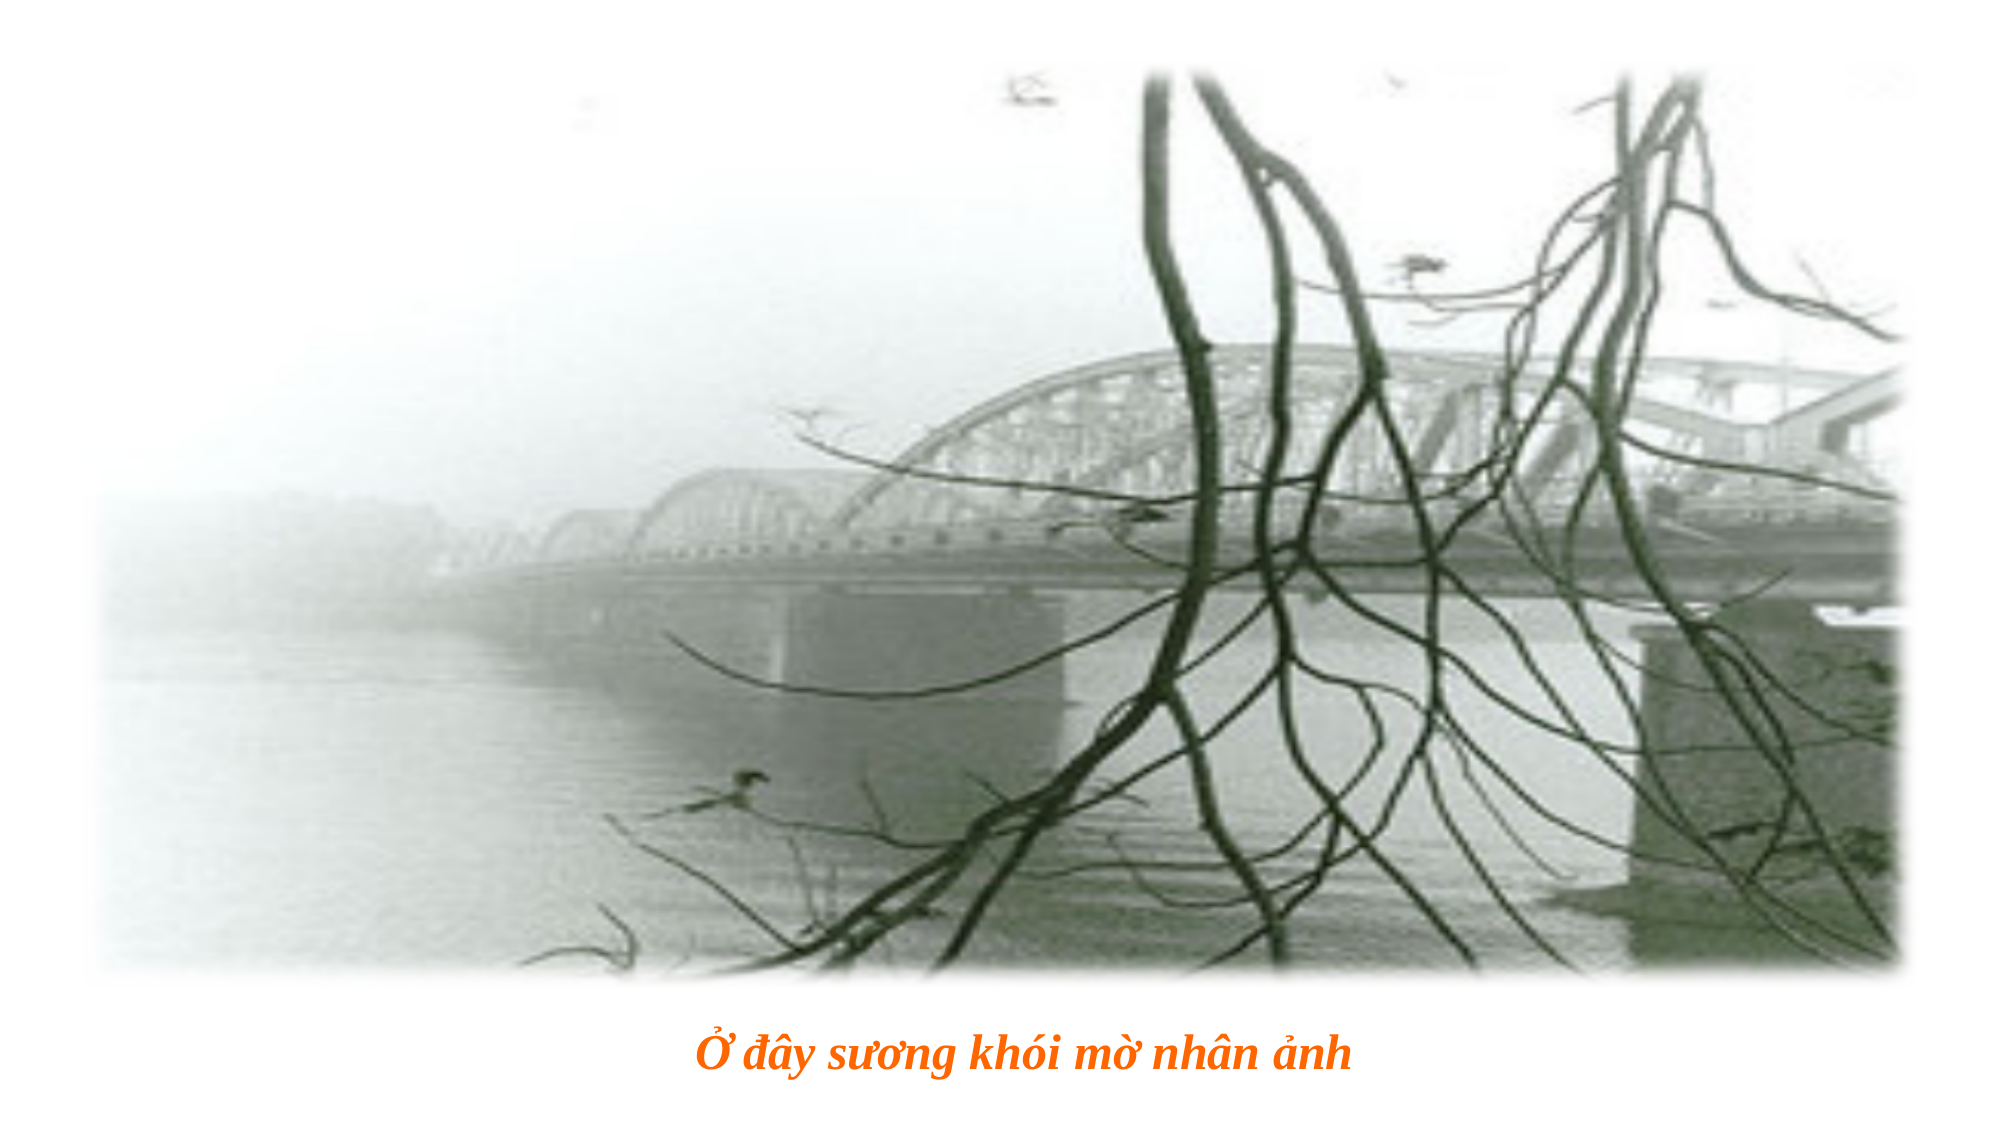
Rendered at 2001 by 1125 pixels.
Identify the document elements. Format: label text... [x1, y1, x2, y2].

picture [83, 62, 1917, 988]
text_box Ở đây sương khói mờ nhân ảnh [648, 1012, 1412, 1088]
